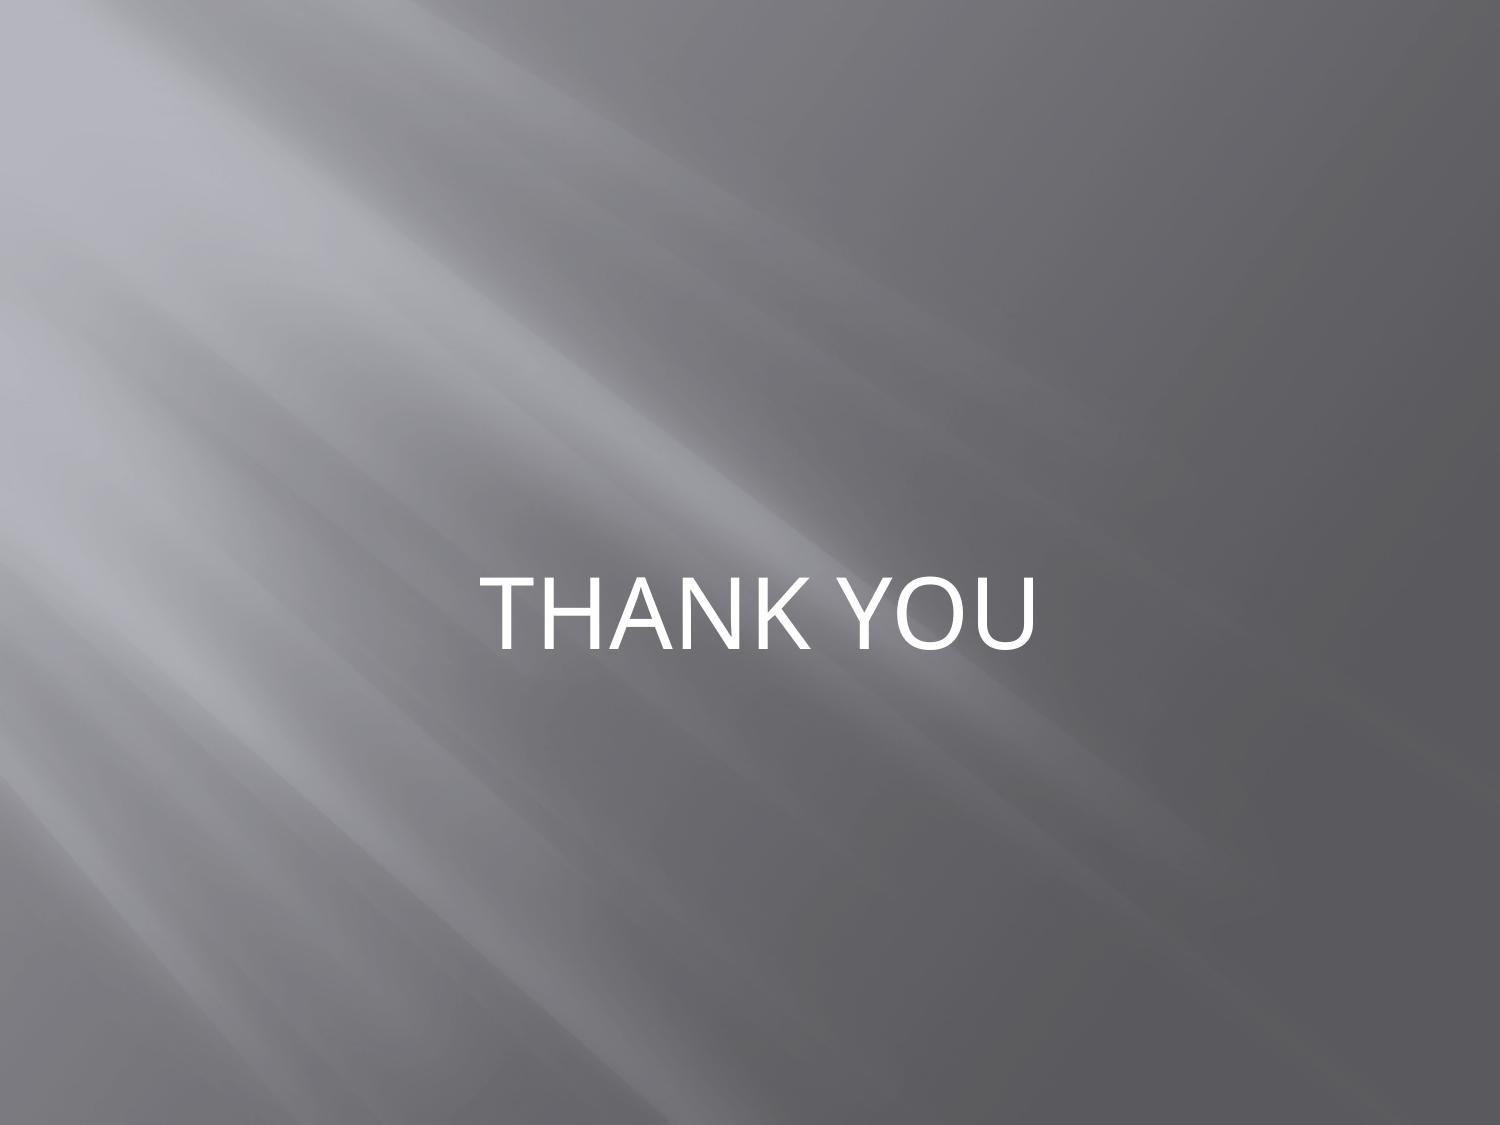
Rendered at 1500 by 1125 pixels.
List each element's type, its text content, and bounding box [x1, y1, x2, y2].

list THANK YOU [75, 262, 1425, 1035]
